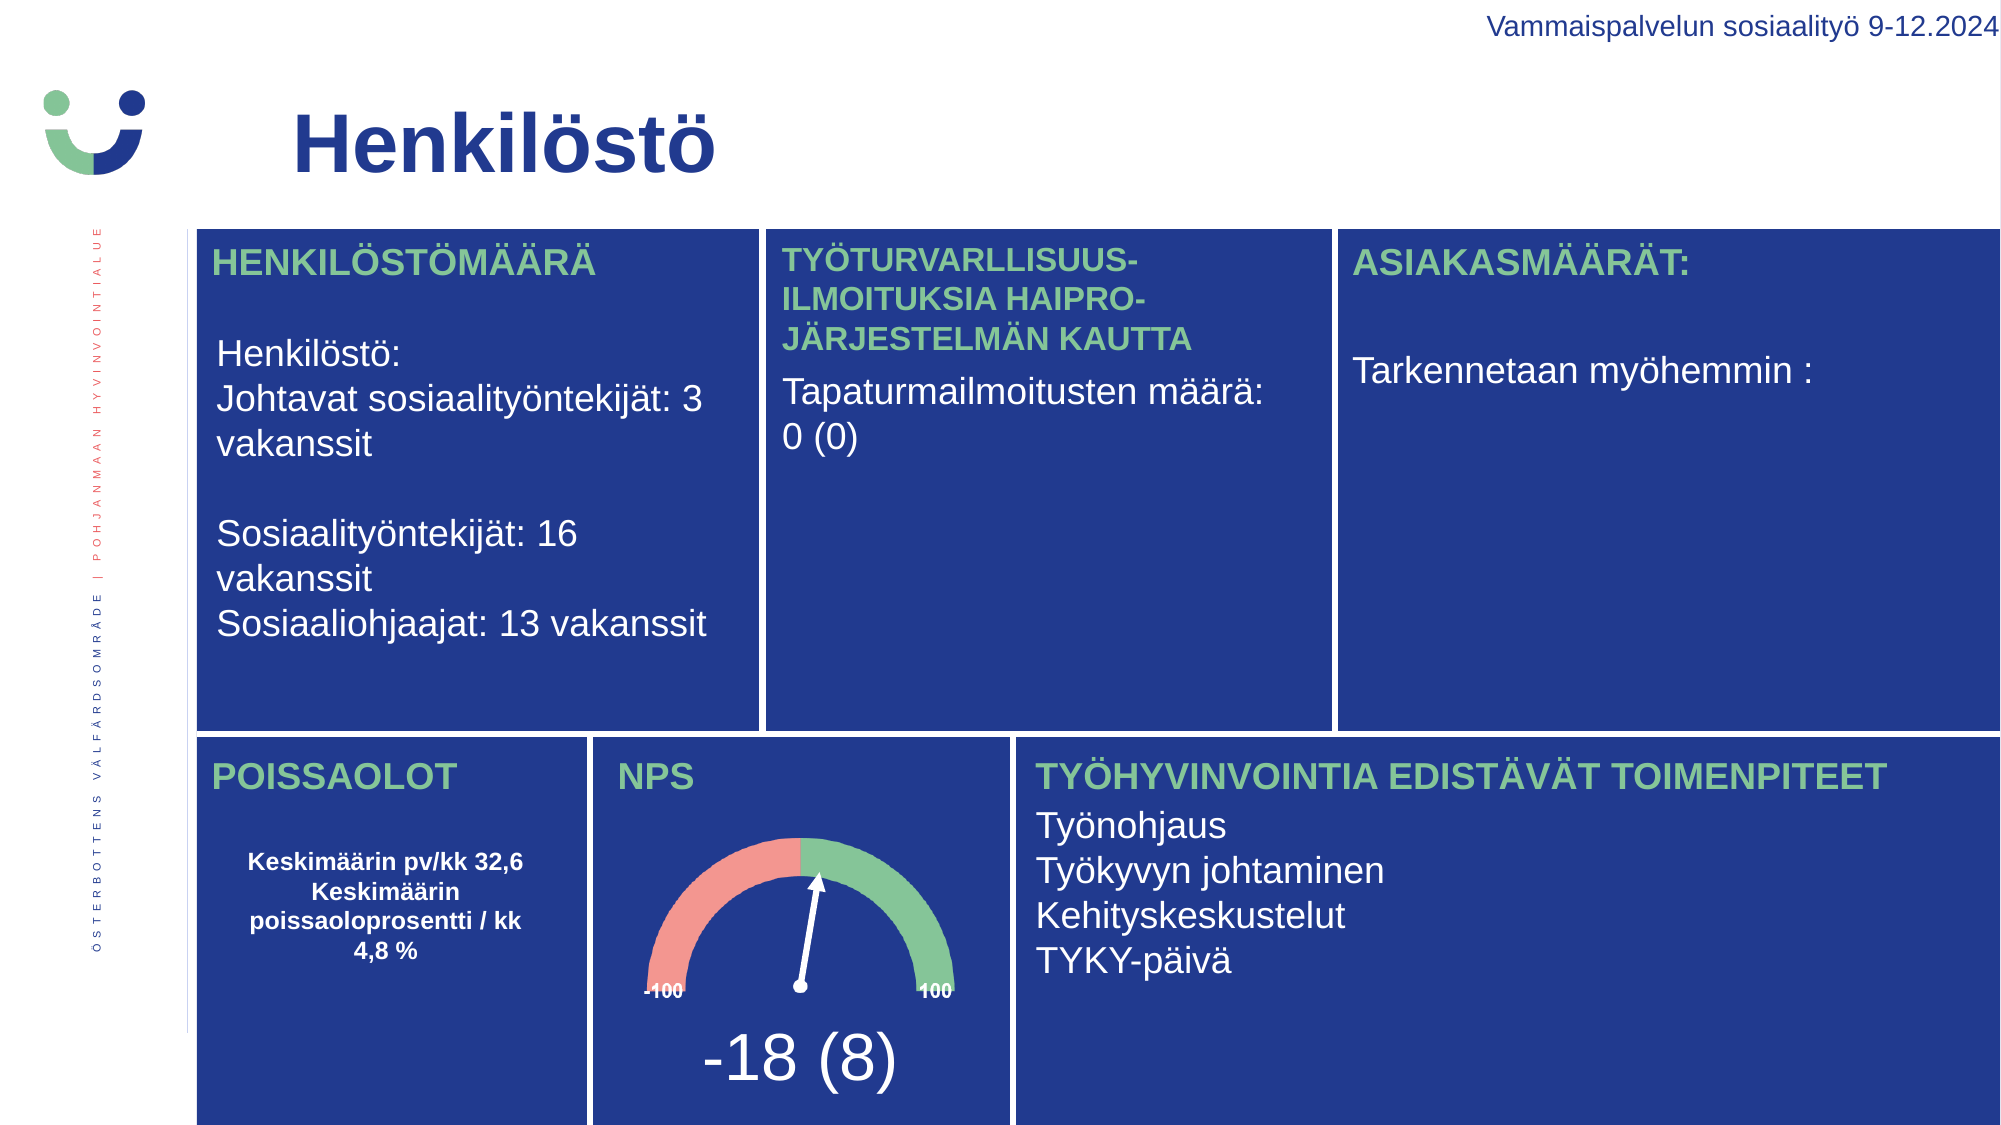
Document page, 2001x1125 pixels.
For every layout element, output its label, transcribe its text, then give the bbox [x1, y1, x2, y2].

text_box Työnohjaus Työkyvyn johtaminen Kehityskeskustelut TYKY-päivä [1020, 793, 2000, 989]
text_box -18 (8) [679, 1006, 922, 1101]
text_box TYÖTURVARLLISUUS-ILMOITUKSIA HAIPRO-JÄRJESTELMÄN KAUTTA [767, 230, 1329, 359]
text_box ASIAKASMÄÄRÄT: [1337, 230, 2000, 290]
text_box Keskimäärin pv/kk 32,6 Keskimäärin poissaoloprosentti / kk 4,8 % [196, 837, 575, 973]
text_box Vammaispalvelun sosiaalityö 9-12.2024 [1298, 0, 2000, 50]
text_box HENKILÖSTÖMÄÄRÄ [196, 230, 758, 290]
picture [639, 832, 956, 999]
text_box Henkilöstö: Johtavat sosiaalityöntekijät: 3 vakanssit Sosiaalityöntekijät: 16 vakanssit Sosiaaliohjaajat: 13 vakanssit [201, 321, 753, 652]
text_box POISSAOLOT [196, 744, 494, 805]
text_box Tapaturmailmoitusten määrä: 0 (0) [767, 359, 1335, 465]
text_box Tarkennetaan myöhemmin : [1337, 338, 2000, 443]
picture [43, 90, 145, 175]
text_box TYÖHYVINVOINTIA EDISTÄVÄT TOIMENPITEET [1020, 744, 2000, 793]
title Henkilöstö [277, 70, 1775, 220]
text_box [800, 872, 820, 985]
